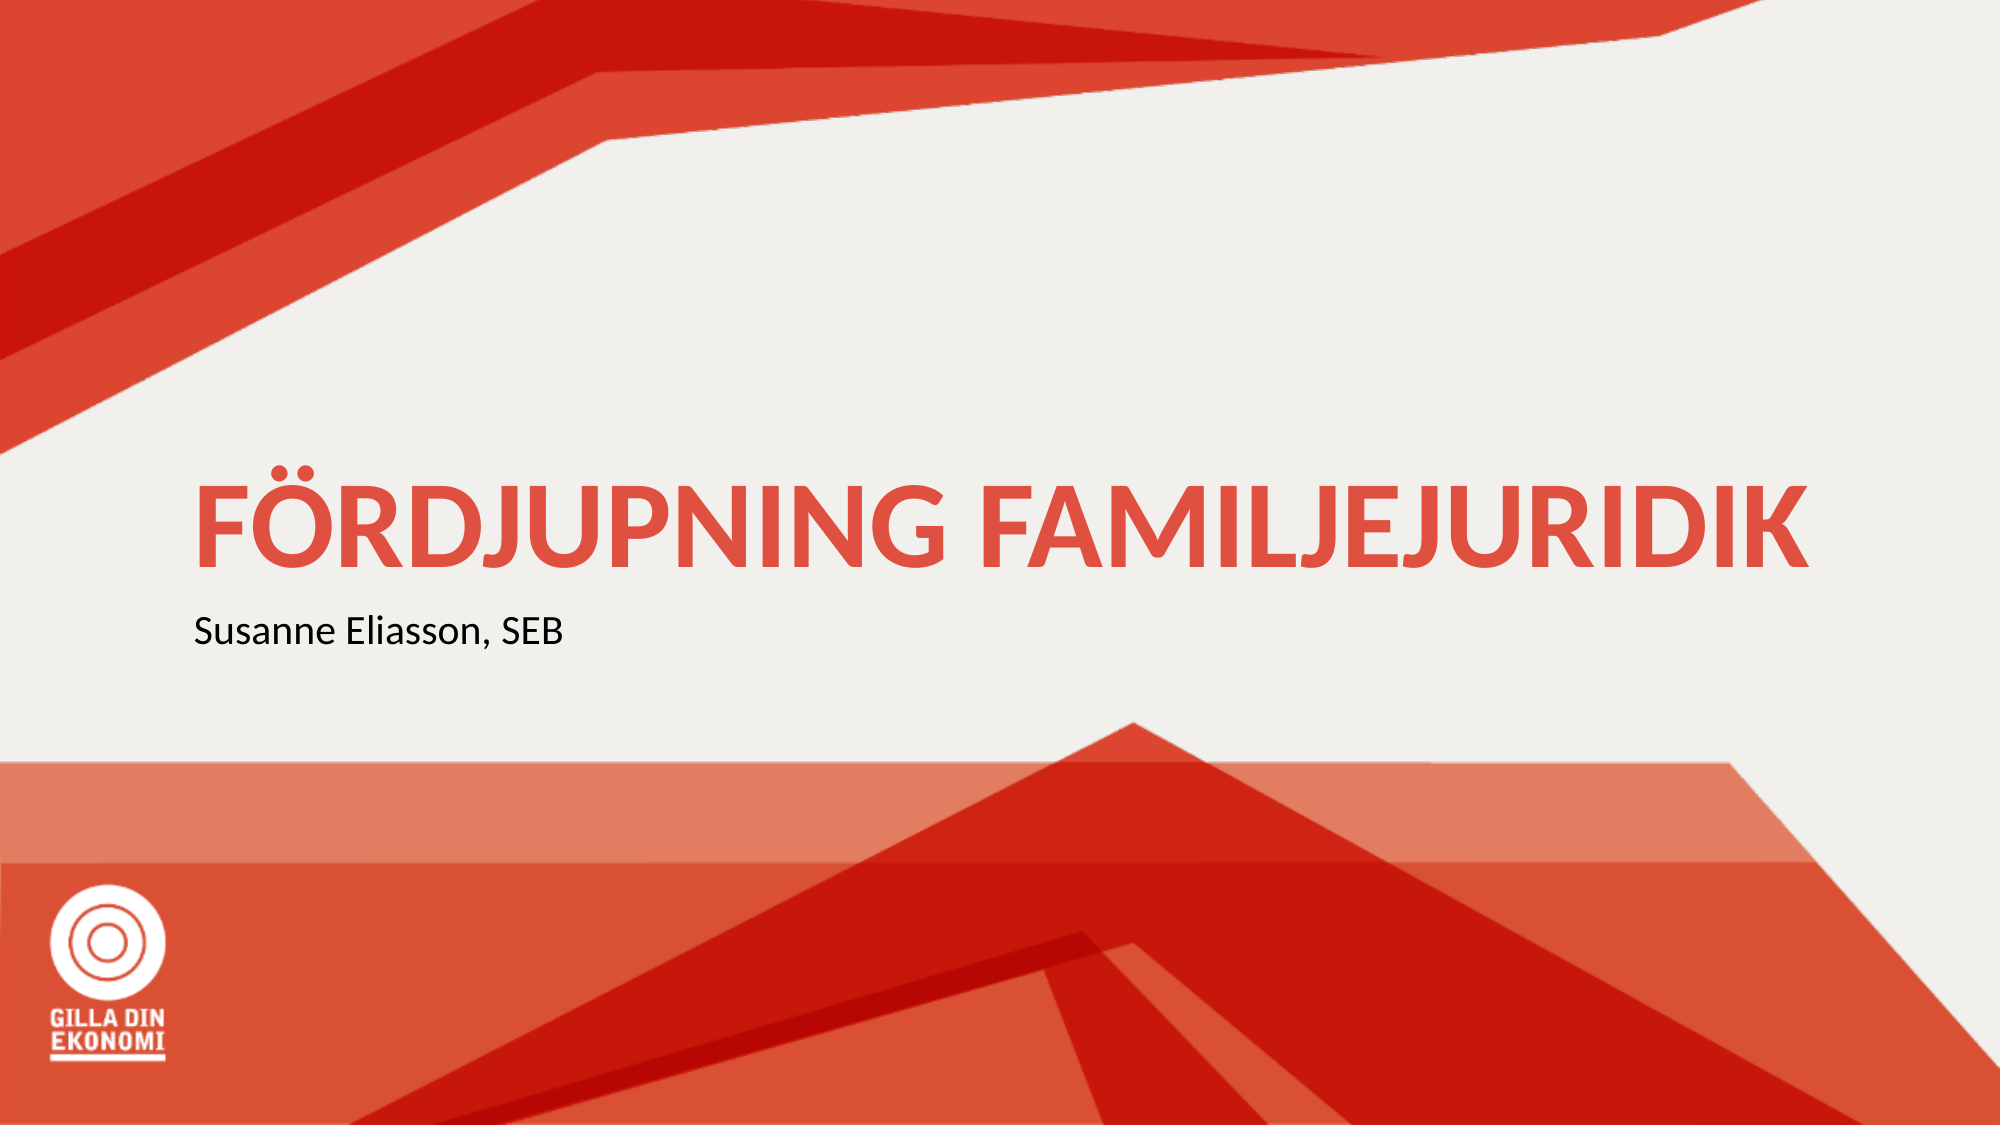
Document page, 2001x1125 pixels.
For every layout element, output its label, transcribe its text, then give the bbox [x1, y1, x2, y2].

subtitle Susanne Eliasson, SEB [178, 601, 1679, 873]
picture [0, 0, 2000, 1125]
title FÖRDJUPNING FAMILJEJURIDIK [178, 452, 1847, 631]
